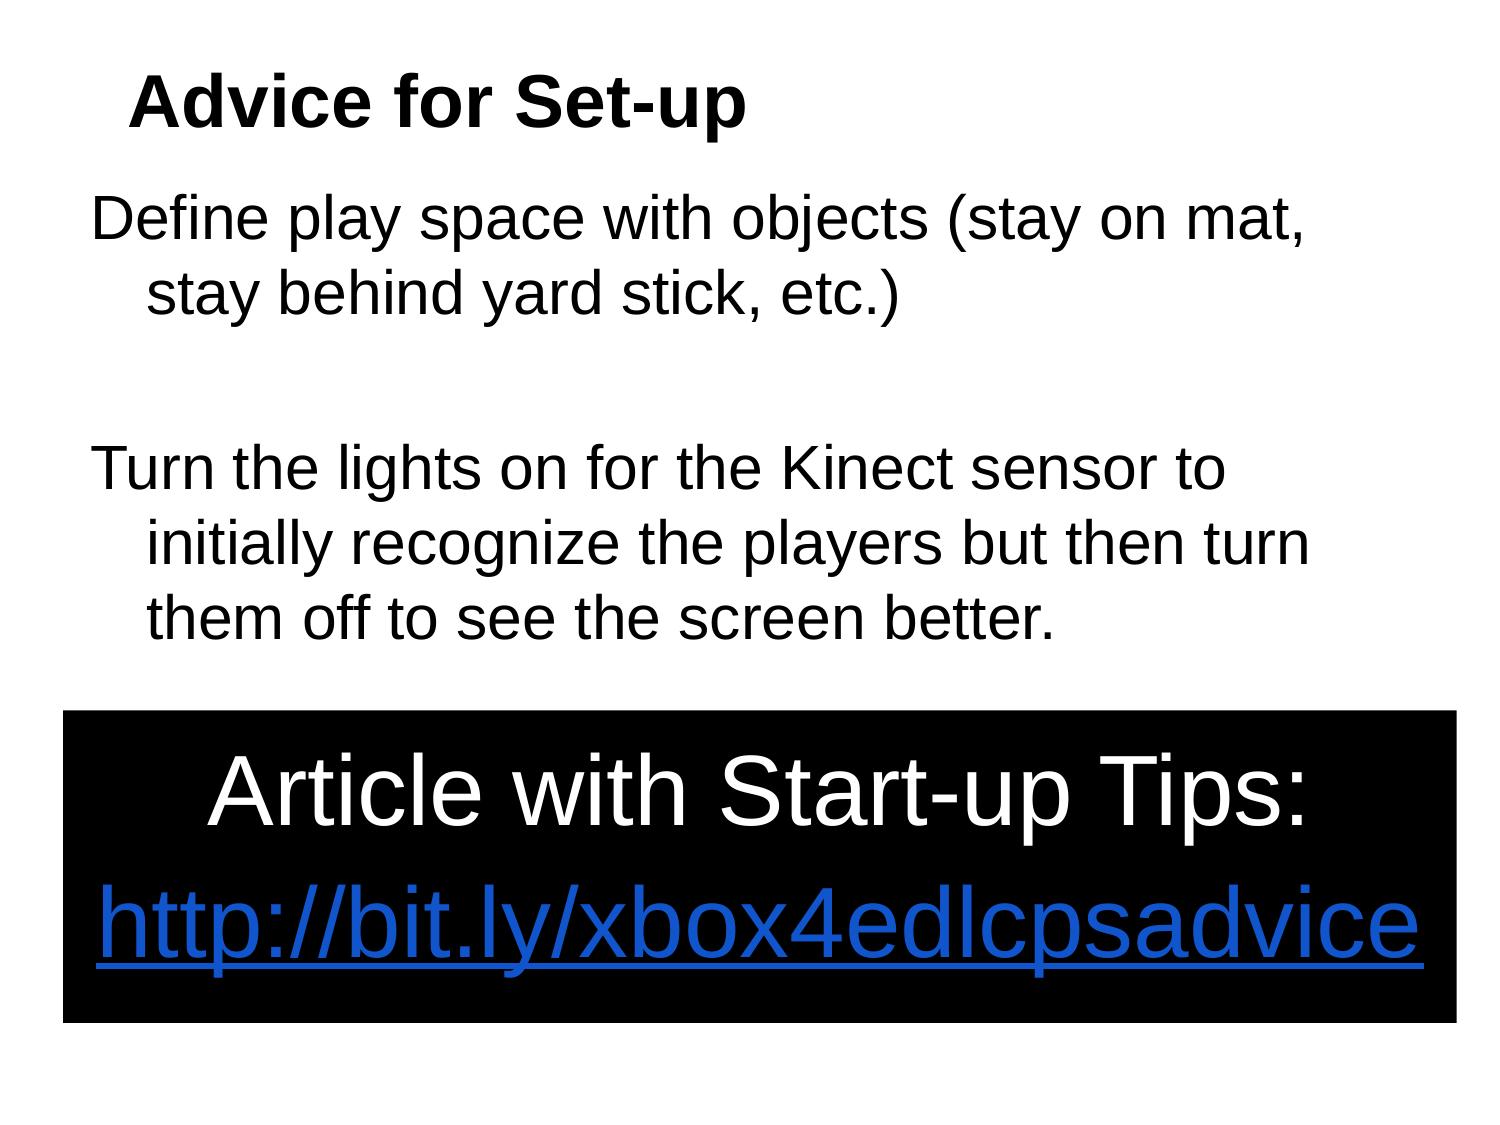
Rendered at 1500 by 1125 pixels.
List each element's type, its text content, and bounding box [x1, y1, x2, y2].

list Define play space with objects (stay on mat, stay behind yard stick, etc.) Turn the lights on for the Kinect sensor to initially recognize the players but then turn them off to see the screen better. [75, 162, 1425, 672]
title Advice for Set-up [75, 0, 1425, 158]
text_box Article with Start-up Tips: http://bit.ly/xbox4edlcpsadvice [63, 710, 1457, 1023]
